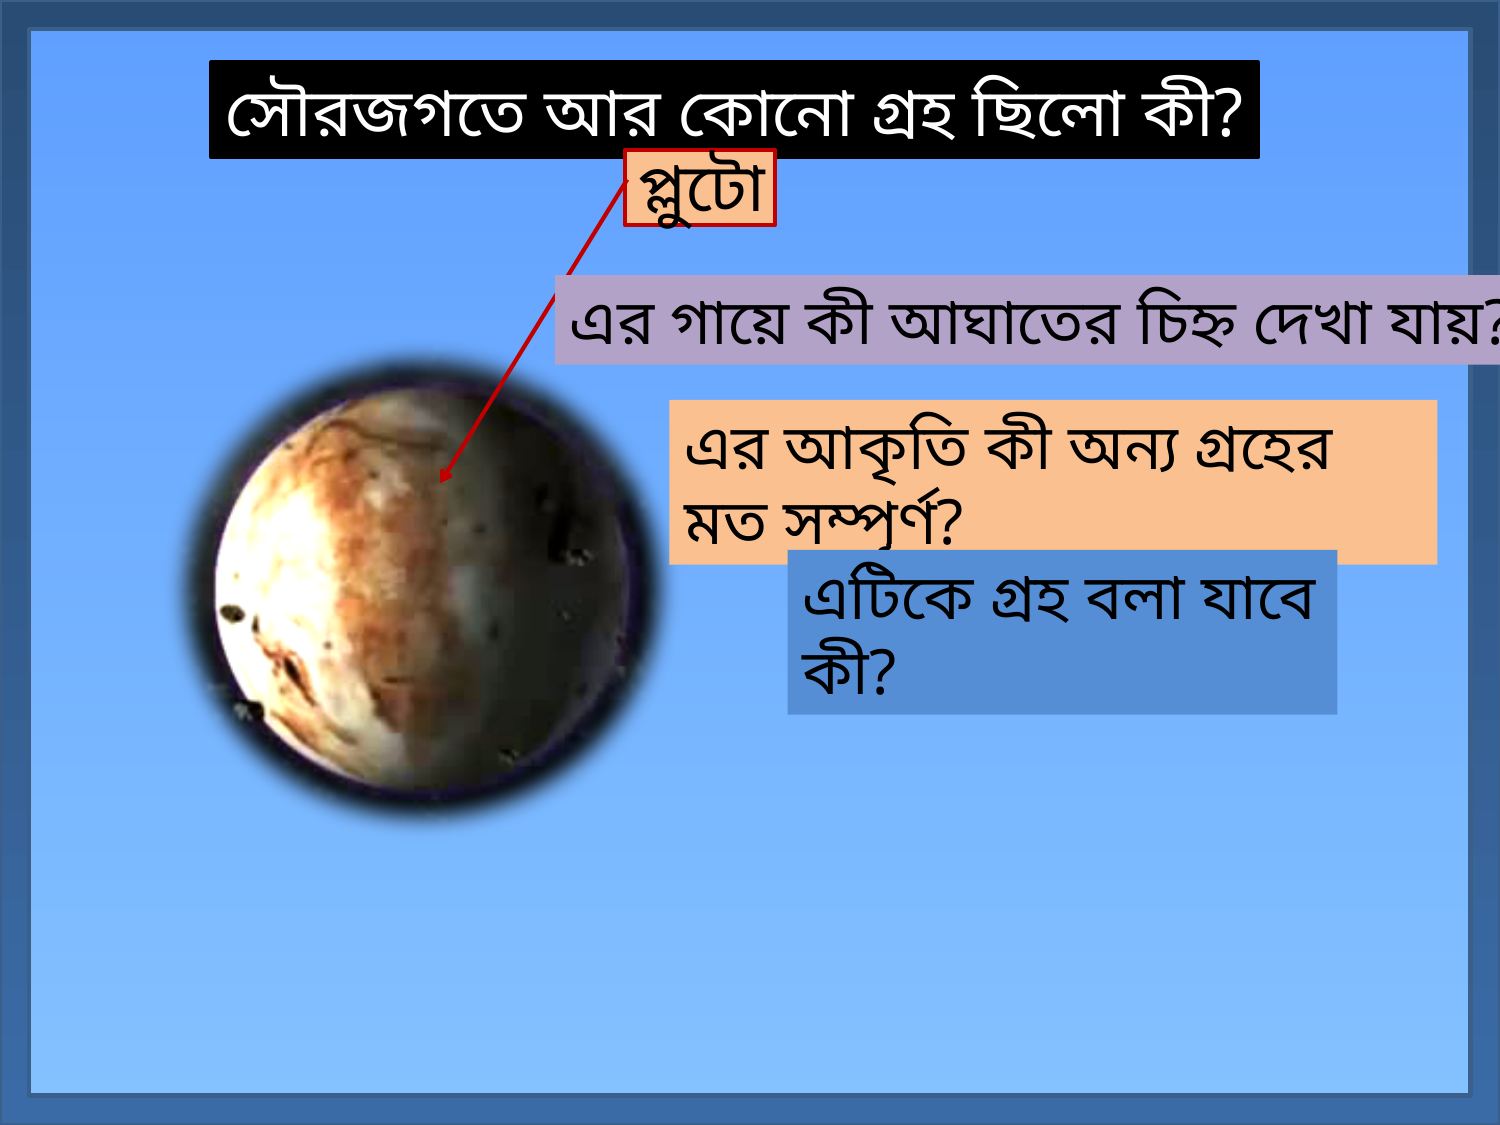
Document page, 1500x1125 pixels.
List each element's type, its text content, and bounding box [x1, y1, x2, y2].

picture [162, 337, 684, 842]
text_box এটিকে গ্রহ বলা যাবে কী? [787, 549, 1338, 715]
text_box সৌরজগতে আর কোনো গ্রহ ছিলো কী? [209, 60, 1260, 159]
text_box এর আকৃতি কী অন্য গ্রহের মত সম্পূর্ণ? [688, 399, 1438, 565]
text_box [624, 137, 776, 234]
text_box [0, 0, 1500, 1125]
text_box এর গায়ে কী আঘাতের চিহ্ন দেখা যায়? [555, 275, 1500, 365]
